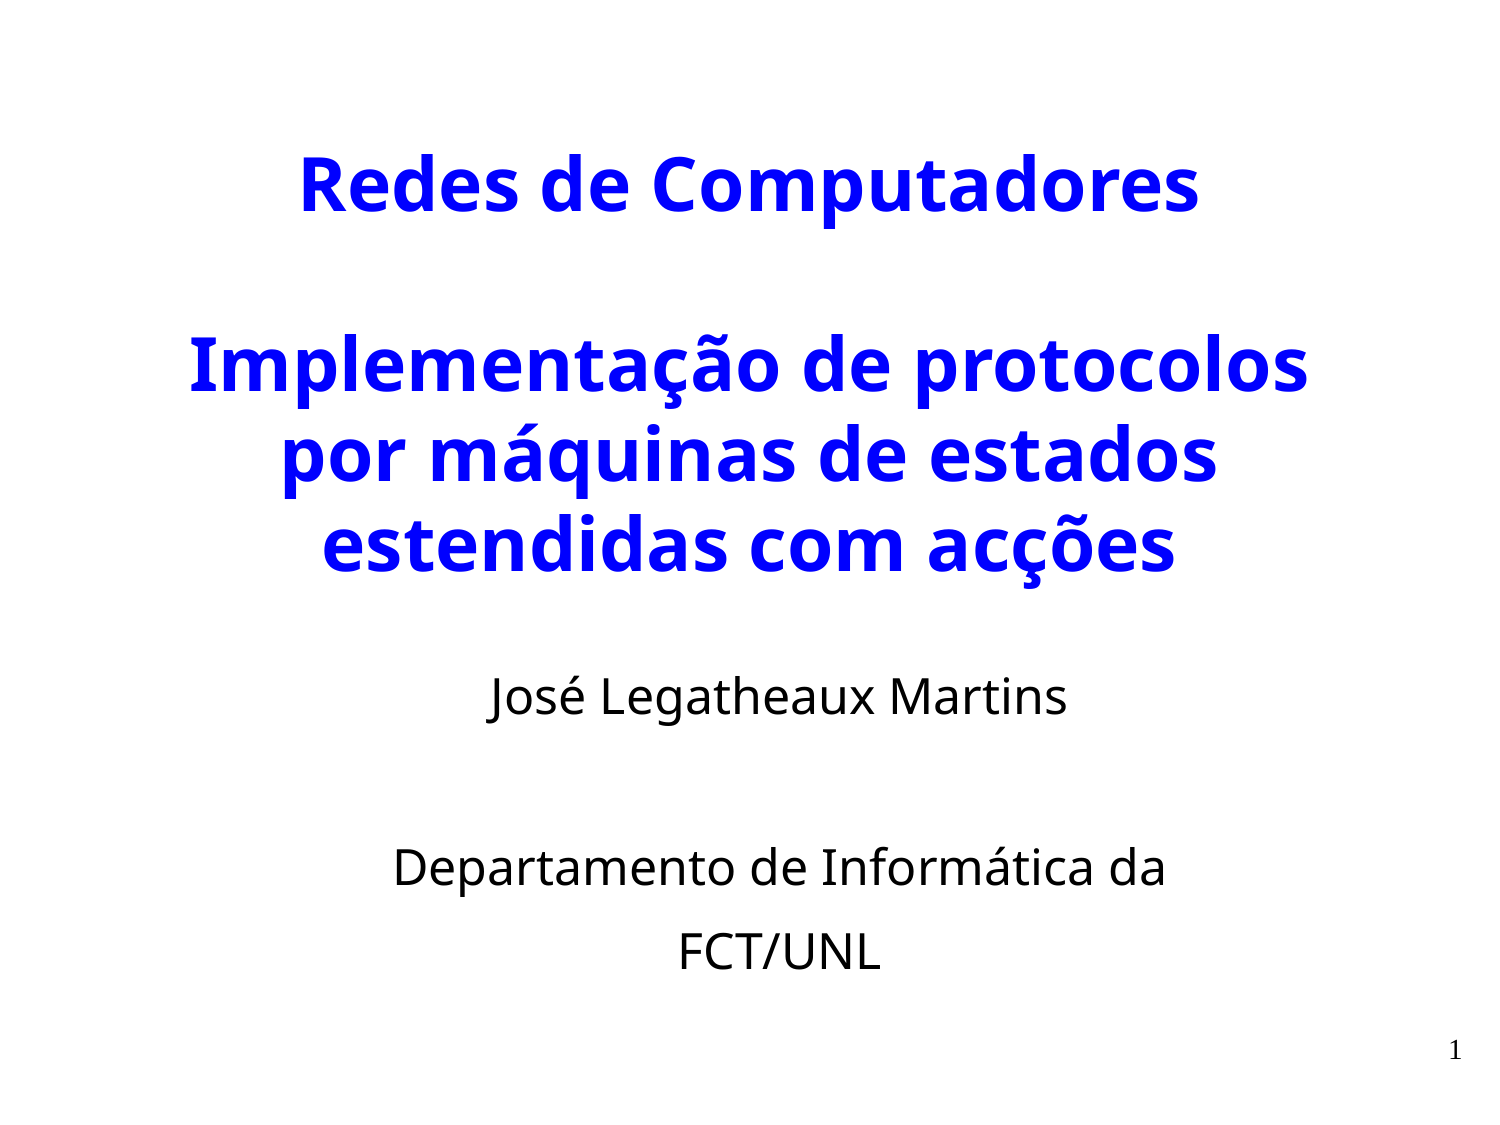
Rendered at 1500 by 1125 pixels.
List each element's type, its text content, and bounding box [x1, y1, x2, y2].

title Redes de Computadores Implementação de protocolos por máquinas de estados estendidas com acções [112, 148, 1388, 574]
slide_number 1 [1127, 1023, 1478, 1102]
subtitle José Legatheaux Martins Departamento de Informática da FCT/UNL [150, 487, 1410, 1024]
